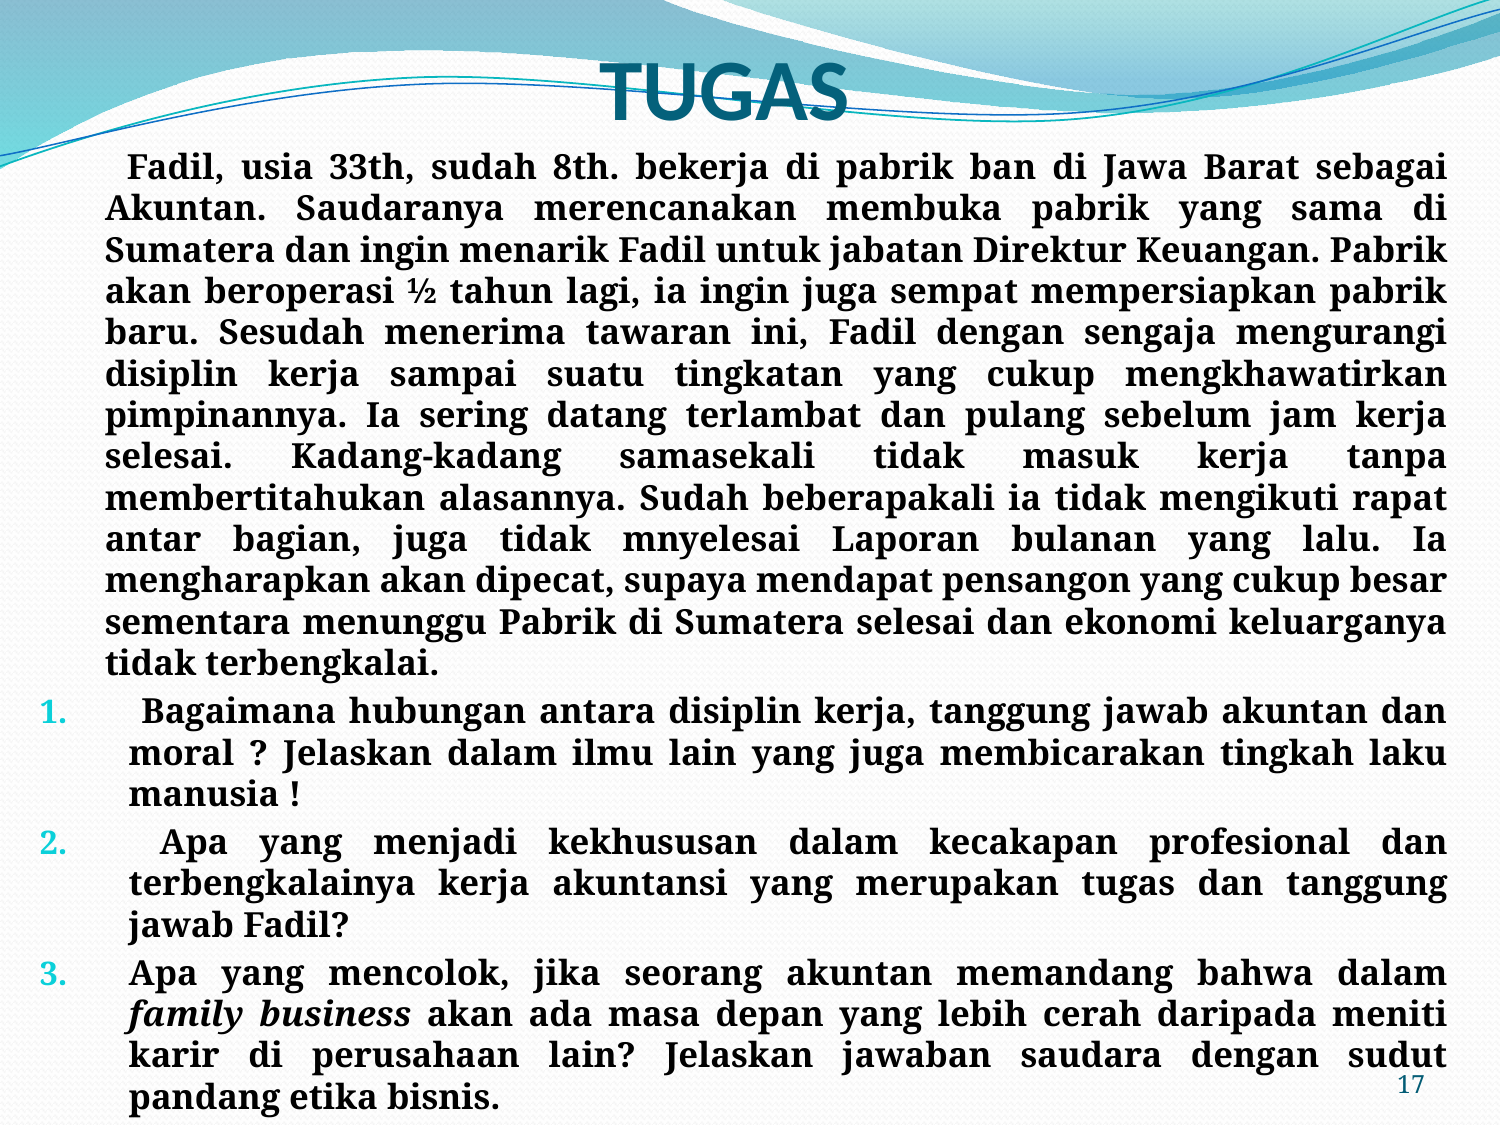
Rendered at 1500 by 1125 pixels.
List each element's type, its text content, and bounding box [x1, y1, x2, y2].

list Fadil, usia 33th, sudah 8th. bekerja di pabrik ban di Jawa Barat sebagai Akuntan. Saudaranya merencanakan membuka pabrik yang sama di Sumatera dan ingin menarik Fadil untuk jabatan Direktur Keuangan. Pabrik akan beroperasi ½ tahun lagi, ia ingin juga sempat mempersiapkan pabrik baru. Sesudah menerima tawaran ini, Fadil dengan sengaja mengurangi disiplin kerja sampai suatu tingkatan yang cukup mengkhawatirkan pimpinannya. Ia sering datang terlambat dan pulang sebelum jam kerja selesai. Kadang-kadang samasekali tidak masuk kerja tanpa membertitahukan alasannya. Sudah beberapakali ia tidak mengikuti rapat antar bagian, juga tidak mnyelesai Laporan bulanan yang lalu. Ia mengharapkan akan dipecat, supaya mendapat pensangon yang cukup besar sementara menunggu Pabrik di Sumatera selesai dan ekonomi keluarganya tidak terbengkalai. Bagaimana hubungan antara disiplin kerja, tanggung jawab akuntan dan moral ? Jelaskan dalam ilmu lain yang juga membicarakan tingkah laku manusia ! Apa yang menjadi kekhususan dalam kecakapan profesional dan terbengkalainya kerja akuntansi yang merupakan tugas dan tanggung jawab Fadil? Apa yang mencolok, jika seorang akuntan memandang bahwa dalam family business akan ada masa depan yang lebih cerah daripada meniti karir di perusahaan lain? Jelaskan jawaban saudara dengan sudut pandang etika bisnis. [24, 137, 1463, 1125]
title TUGAS [24, 24, 1425, 137]
